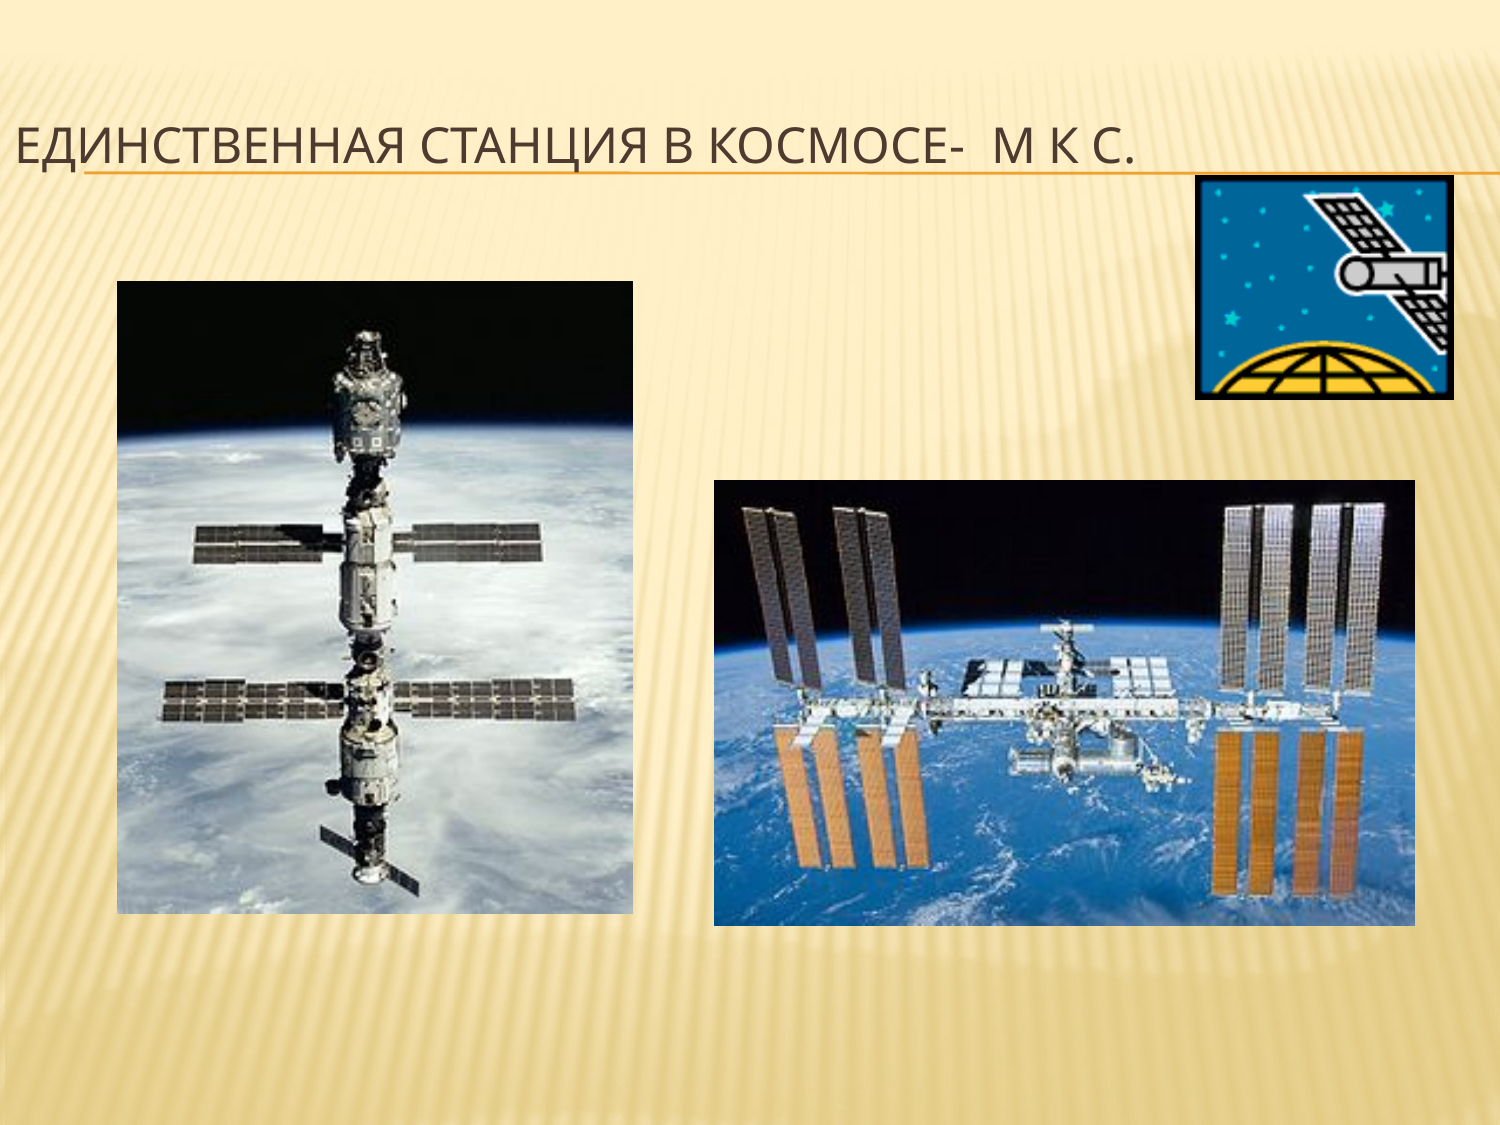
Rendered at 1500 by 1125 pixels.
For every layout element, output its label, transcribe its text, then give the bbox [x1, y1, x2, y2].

picture [1195, 175, 1455, 401]
picture [116, 280, 634, 915]
picture [714, 480, 1415, 927]
title Единственная станция в космосе- М К С. [0, 105, 1416, 242]
